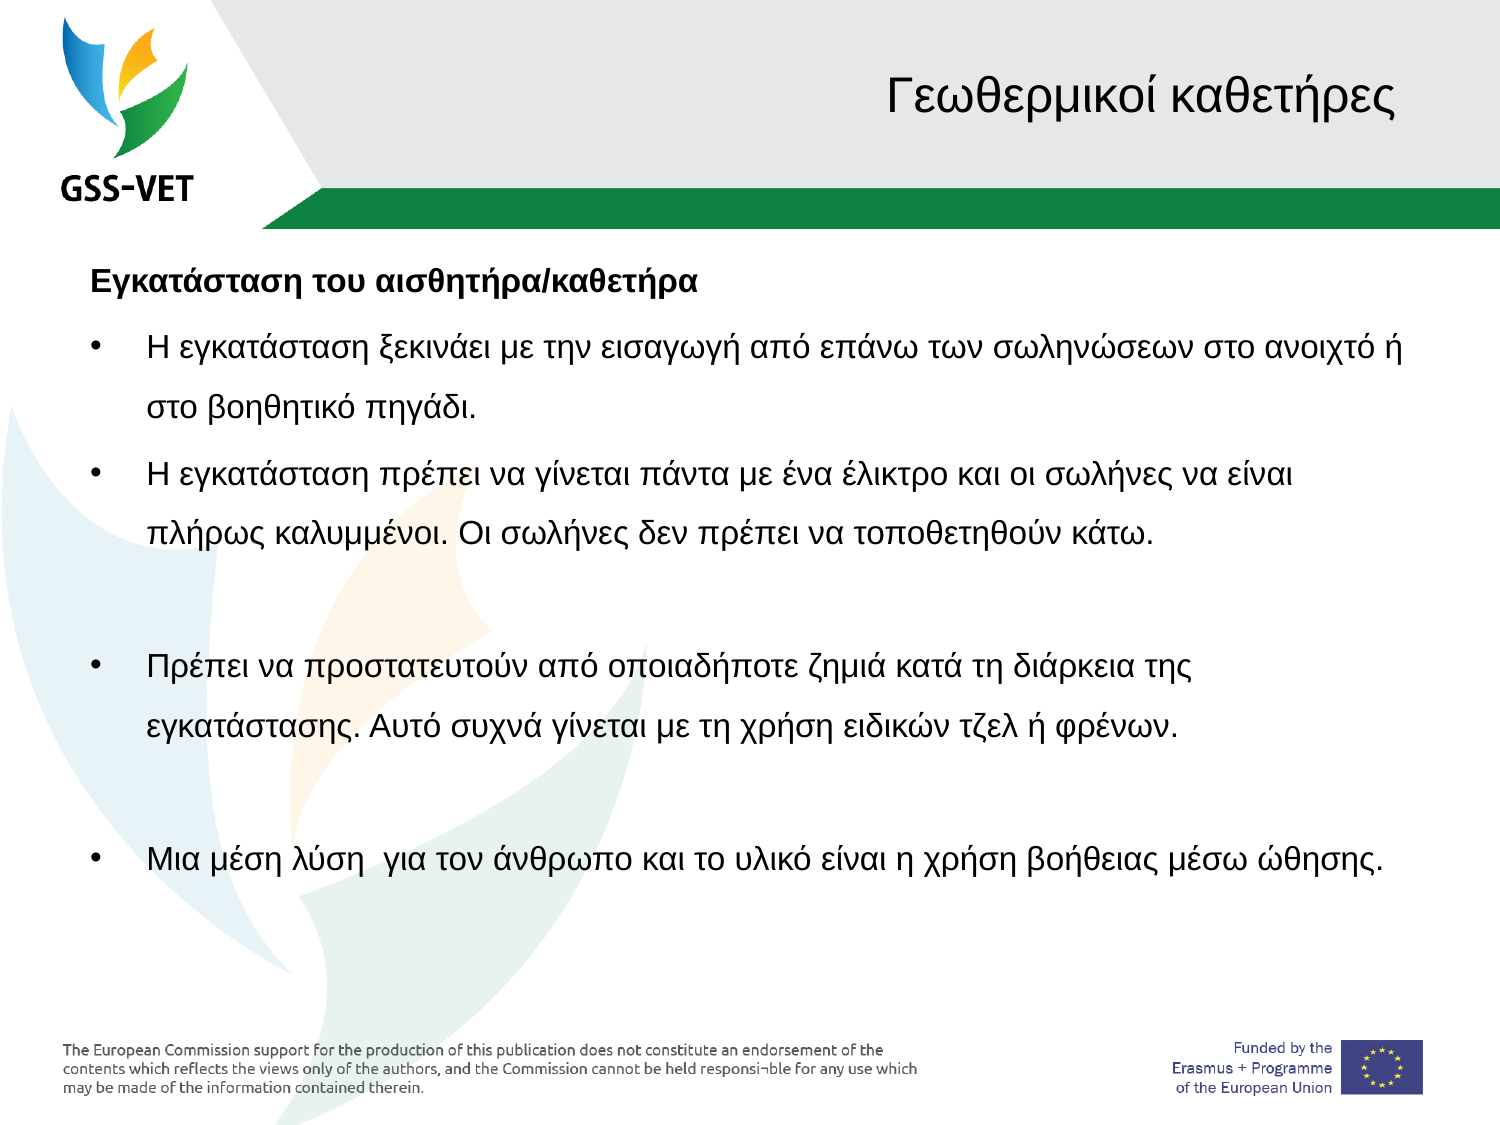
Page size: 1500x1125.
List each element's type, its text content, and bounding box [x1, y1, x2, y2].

list Εγκατάσταση του αισθητήρα/καθετήρα Η εγκατάσταση ξεκινάει με την εισαγωγή από επάνω των σωληνώσεων στο ανοιχτό ή στο βοηθητικό πηγάδι. Η εγκατάσταση πρέπει να γίνεται πάντα με ένα έλικτρο και οι σωλήνες να είναι πλήρως καλυμμένοι. Οι σωλήνες δεν πρέπει να τοποθετηθούν κάτω. Πρέπει να προστατευτούν από οποιαδήποτε ζημιά κατά τη διάρκεια της εγκατάστασης. Αυτό συχνά γίνεται με τη χρήση ειδικών τζελ ή φρένων. Μια μέση λύση για τον άνθρωπο και το υλικό είναι η χρήση βοήθειας μέσω ώθησης. [75, 231, 1425, 1035]
title Γεωθερμικοί καθετήρες [324, 0, 1425, 185]
picture [0, 0, 1500, 1125]
